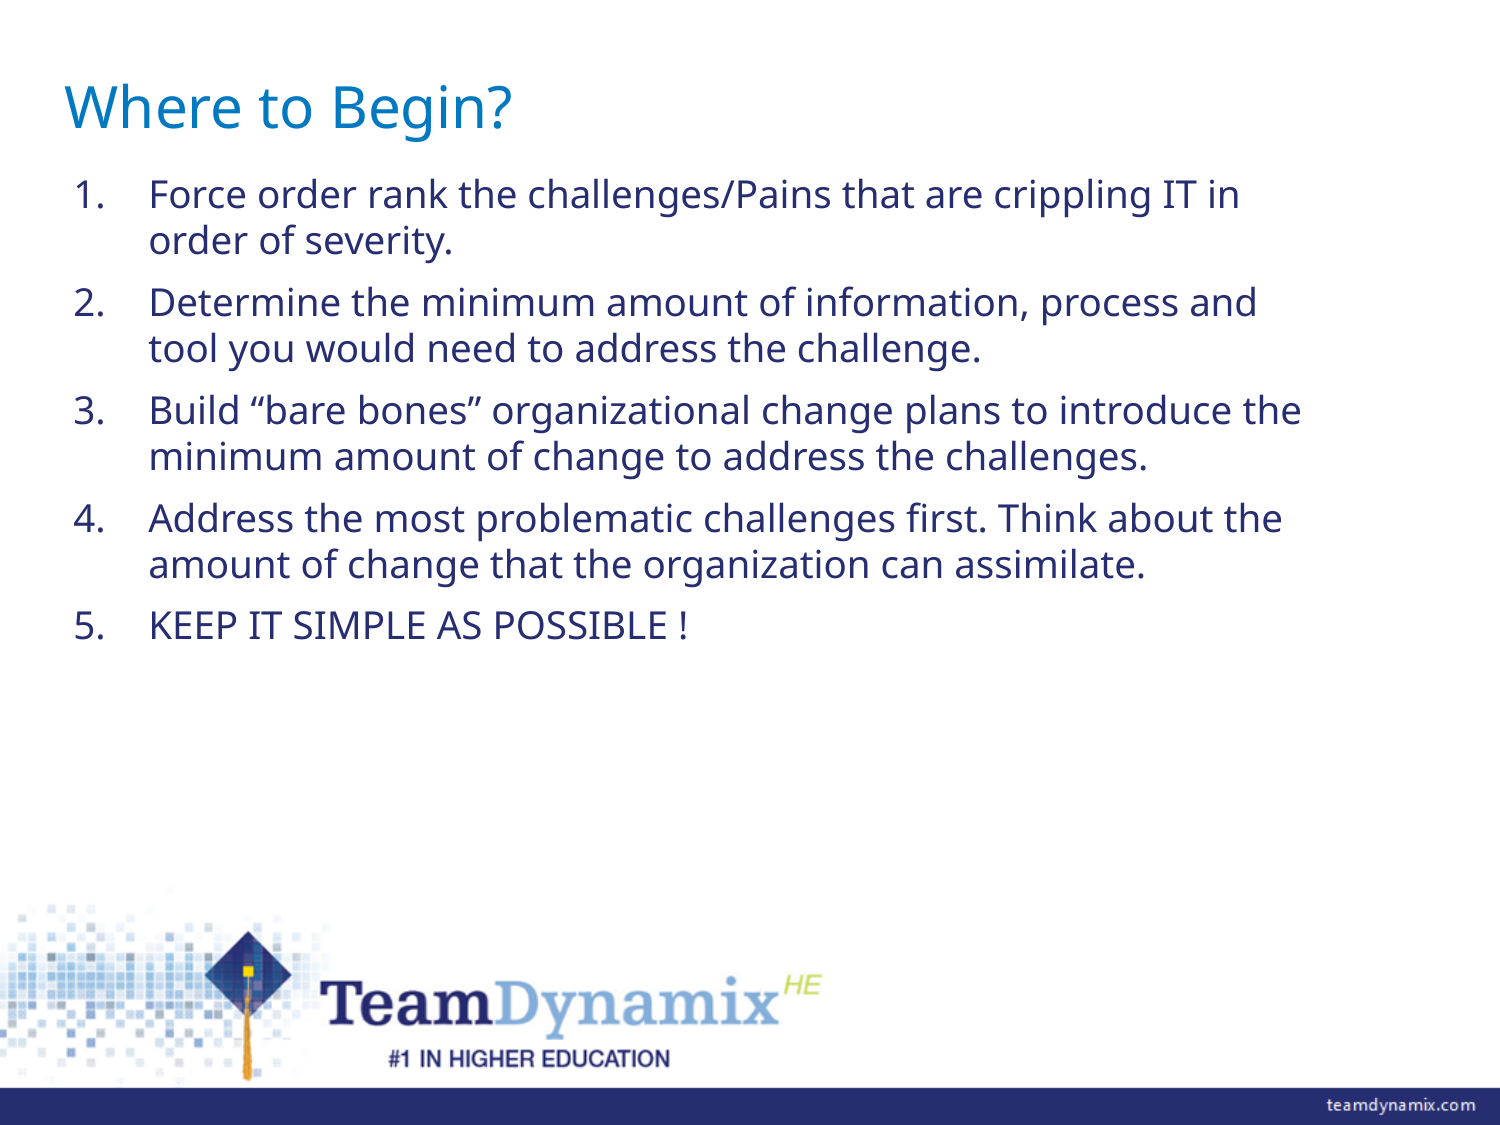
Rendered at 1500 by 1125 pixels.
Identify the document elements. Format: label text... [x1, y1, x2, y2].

text_box Force order rank the challenges/Pains that are crippling IT in order of severity. Determine the minimum amount of information, process and tool you would need to address the challenge. Build “bare bones” organizational change plans to introduce the minimum amount of change to address the challenges. Address the most problematic challenges first. Think about the amount of change that the organization can assimilate. KEEP IT SIMPLE AS POSSIBLE ! [24, 162, 1338, 838]
text_box Where to Begin? [49, 62, 1413, 148]
picture [0, 857, 1500, 1125]
